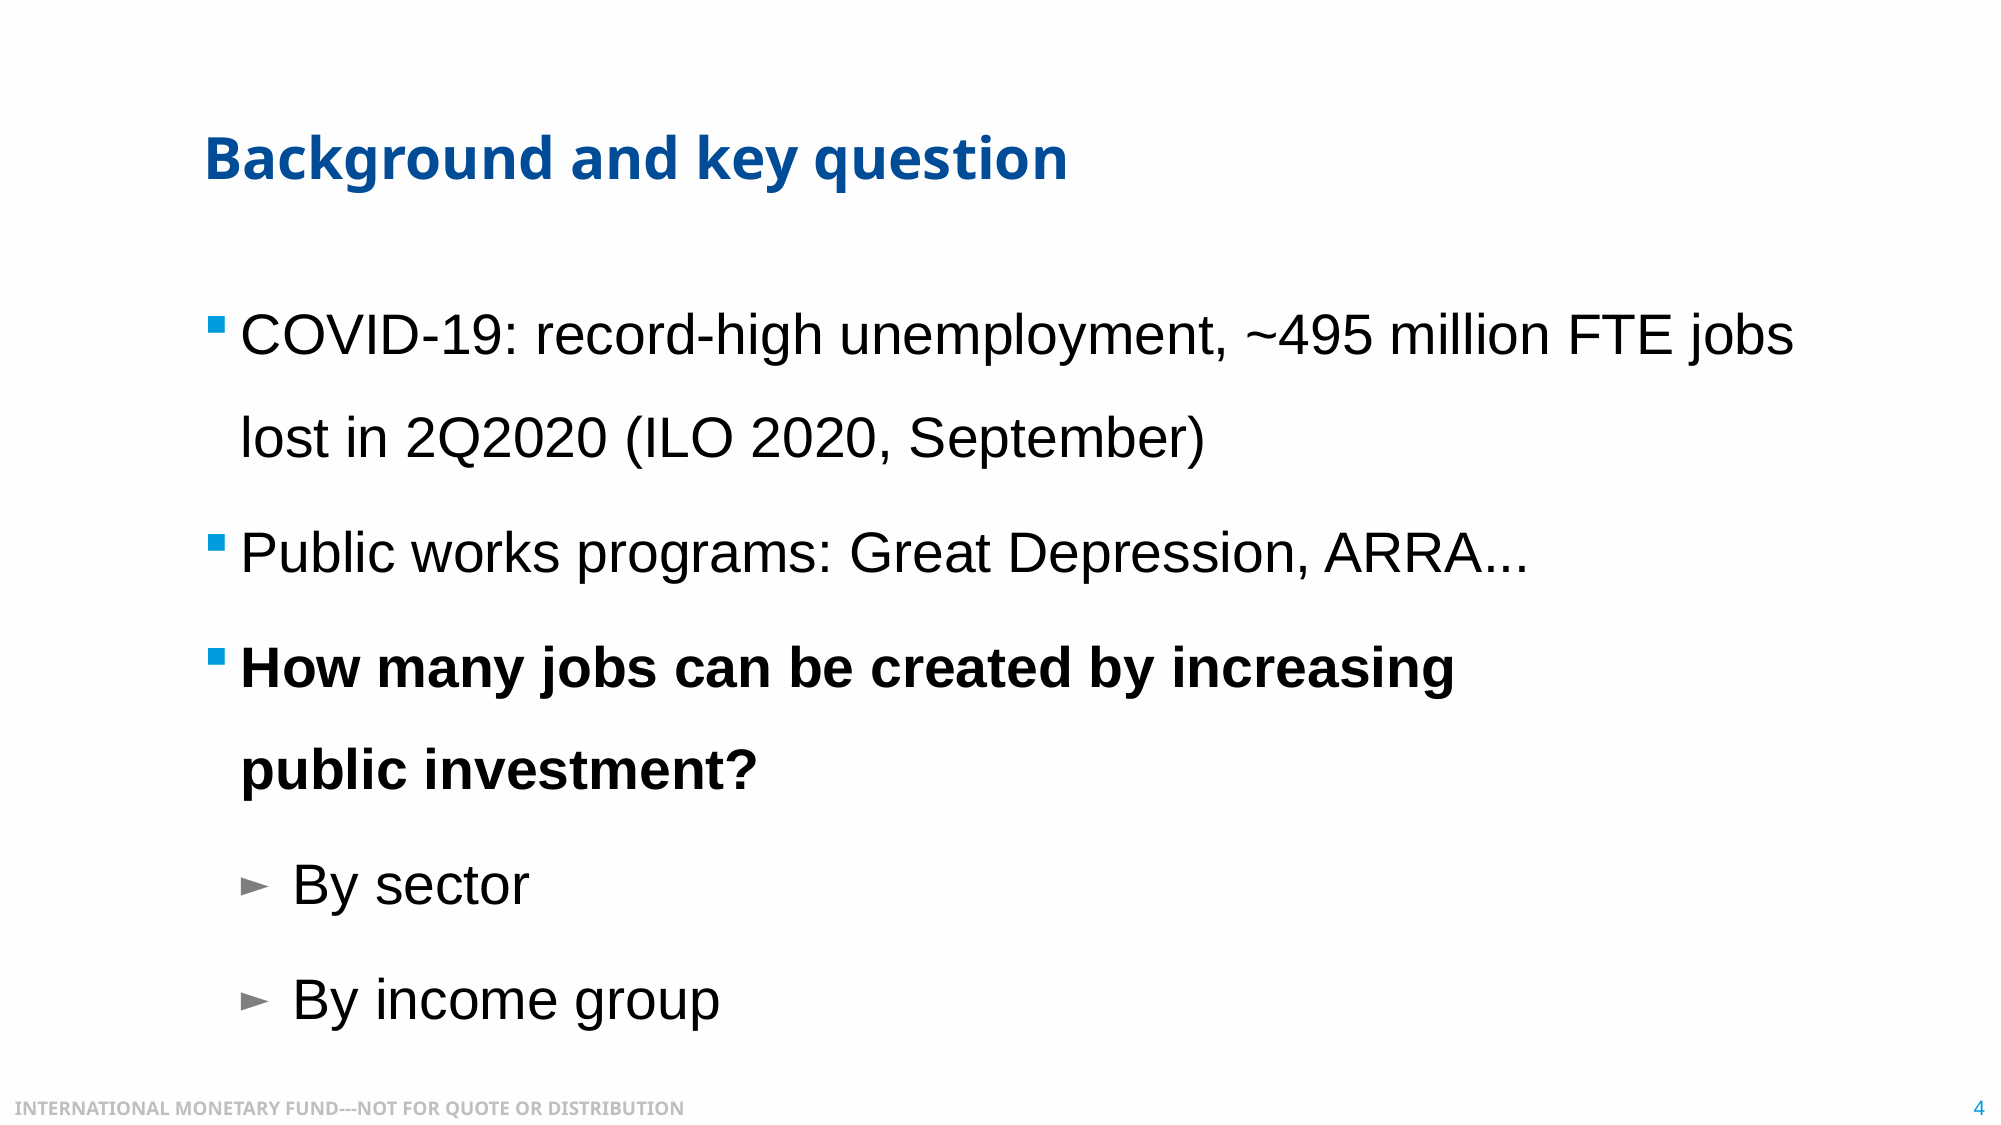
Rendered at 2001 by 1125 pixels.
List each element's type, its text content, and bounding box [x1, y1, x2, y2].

title Background and key question [203, 80, 1798, 241]
list COVID-19: record-high unemployment, ~495 million FTE jobs lost in 2Q2020 (ILO 2020, September) Public works programs: Great Depression, ARRA... How many jobs can be created by increasing public investment? By sector By income group [203, 241, 1798, 1039]
